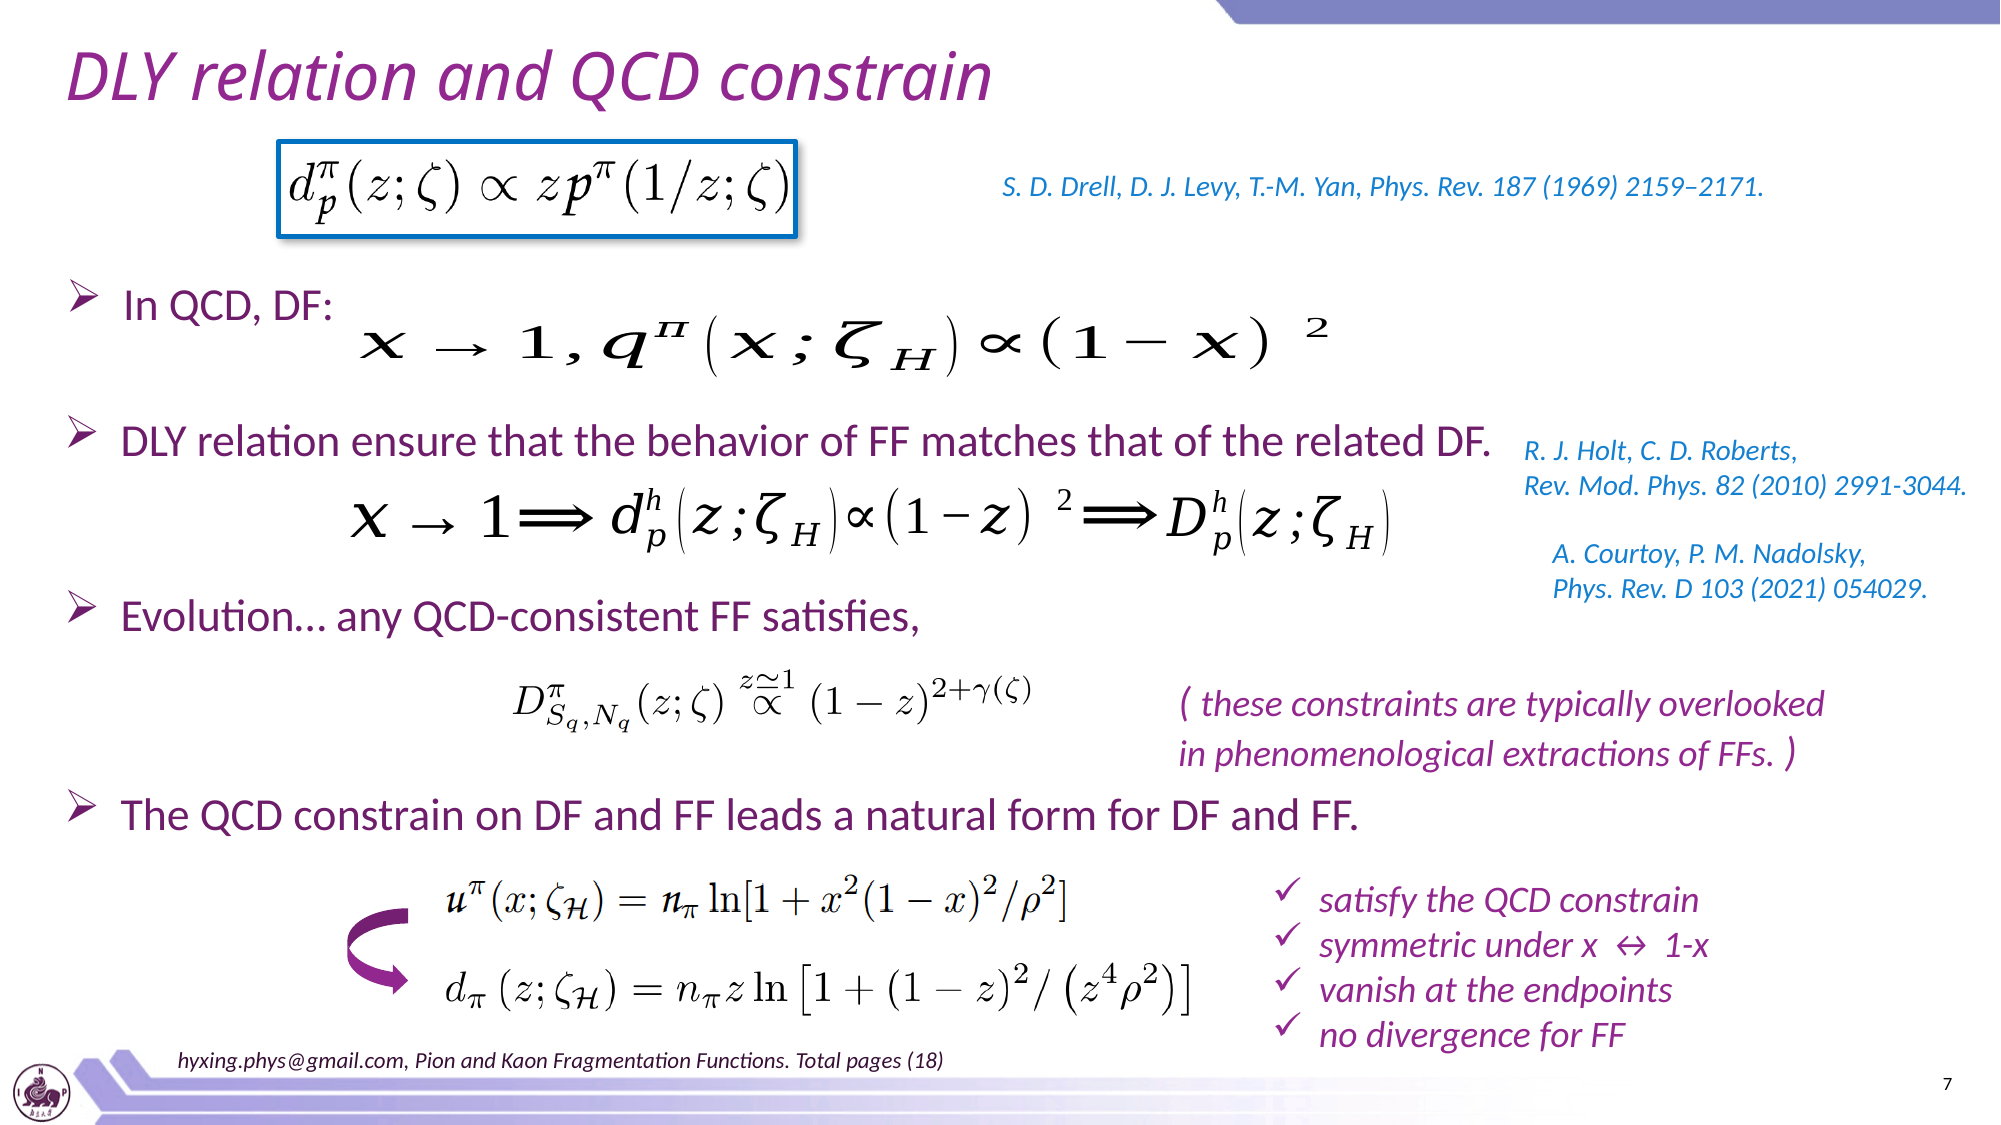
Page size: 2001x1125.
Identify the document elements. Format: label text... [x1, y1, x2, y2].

text_box S. D. Drell, D. J. Levy, T.-M. Yan, Phys. Rev. 187 (1969) 2159–2171. [987, 159, 1816, 210]
footer hyxing.phys@gmail.com, Pion and Kaon Fragmentation Functions. Total pages (18) [162, 1037, 1463, 1076]
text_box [347, 859, 1199, 1027]
picture [512, 668, 1034, 737]
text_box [345, 477, 1392, 561]
picture [280, 143, 794, 235]
text_box The QCD constrain on DF and FF leads a natural form for DF and FF. [49, 777, 1760, 847]
text_box DLY relation and QCD constrain [50, 26, 1281, 126]
text_box ( these constraints are typically overlooked in phenomenological extractions of FFs. ) [1163, 667, 1872, 783]
text_box A. Courtoy, P. M. Nadolsky, Phys. Rev. D 103 (2021) 054029. [1537, 527, 2000, 612]
text_box satisfy the QCD constrain symmetric under x ↔ 1-x vanish at the endpoints no divergence for FF [1257, 867, 1761, 1063]
picture [0, 1042, 2000, 1125]
slide_number 7 [1883, 1064, 1968, 1125]
text_box R. J. Holt, C. D. Roberts, Rev. Mod. Phys. 82 (2010) 2991-3044. [1509, 423, 2000, 509]
text_box DLY relation ensure that the behavior of FF matches that of the related DF. [49, 402, 1745, 473]
picture [0, 0, 2000, 26]
text_box In QCD, DF: [52, 266, 1747, 337]
